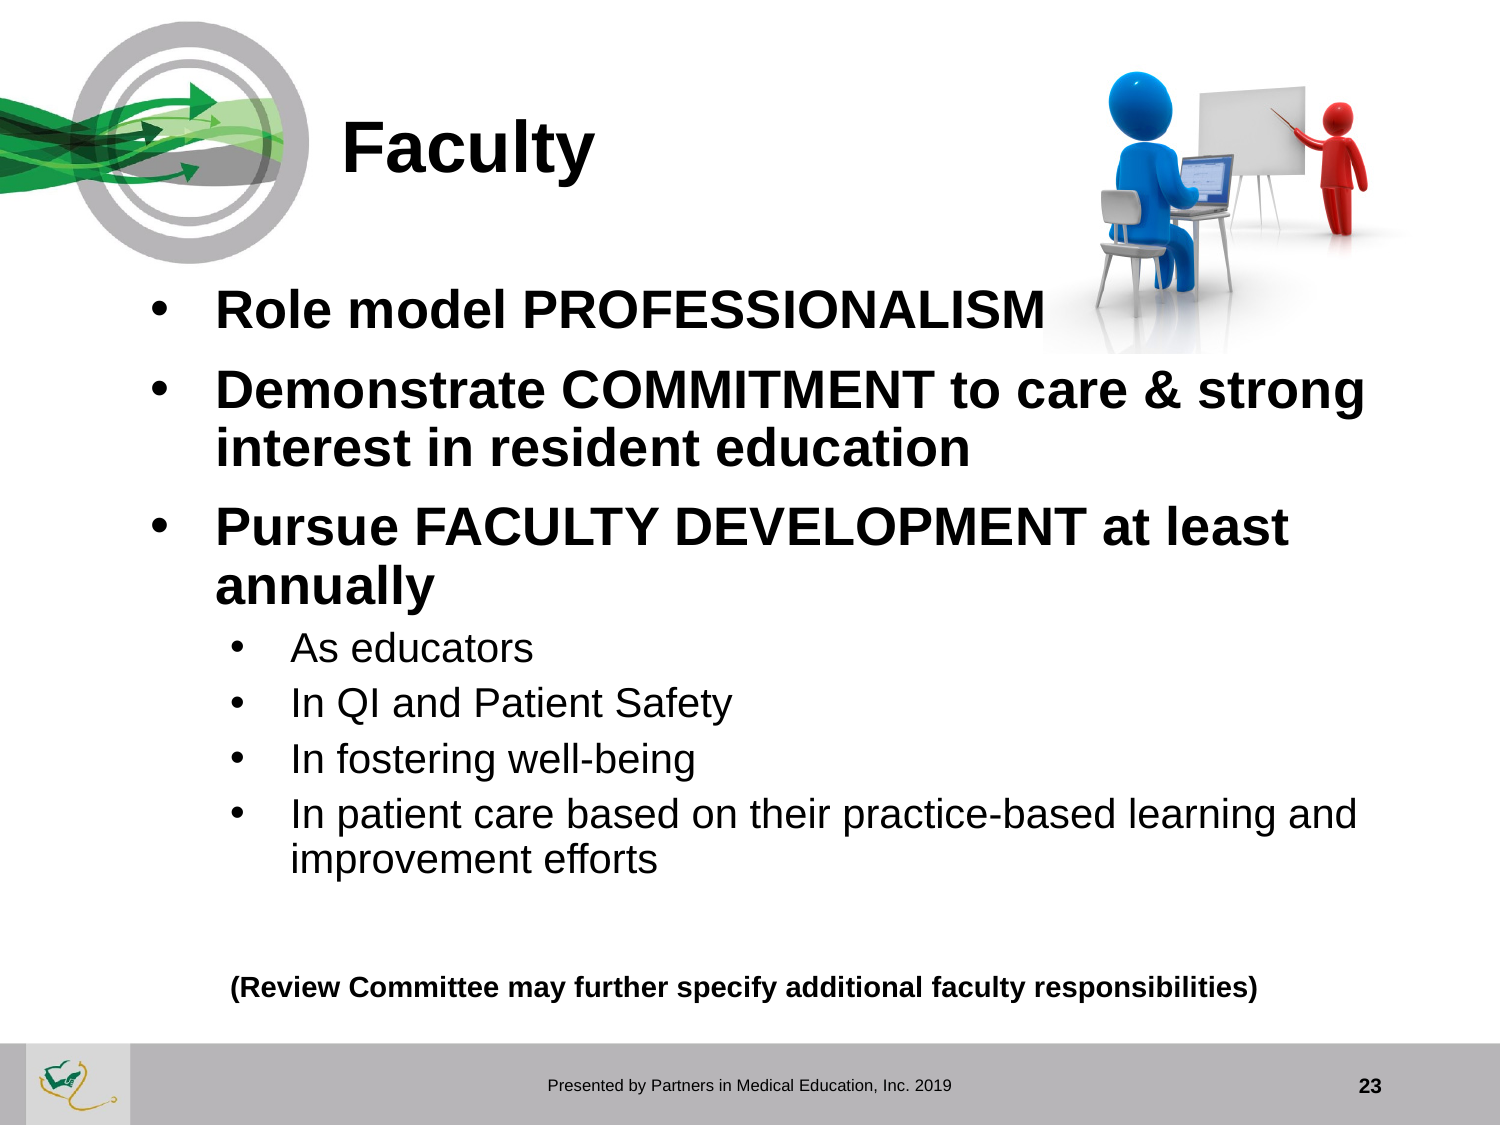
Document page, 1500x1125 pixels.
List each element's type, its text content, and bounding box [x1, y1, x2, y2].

title Faculty [326, 40, 1041, 258]
footer Presented by Partners in Medical Education, Inc. 2019 [496, 1055, 1004, 1116]
picture [0, 0, 1500, 1125]
slide_number 23 [1059, 1055, 1397, 1116]
list Role model PROFESSIONALISM Demonstrate COMMITMENT to care & strong interest in resident education Pursue FACULTY DEVELOPMENT at least annually As educators In QI and Patient Safety In fostering well-being In patient care based on their practice-based learning and improvement efforts (Review Committee may further specify additional faculty responsibilities) [125, 267, 1420, 950]
